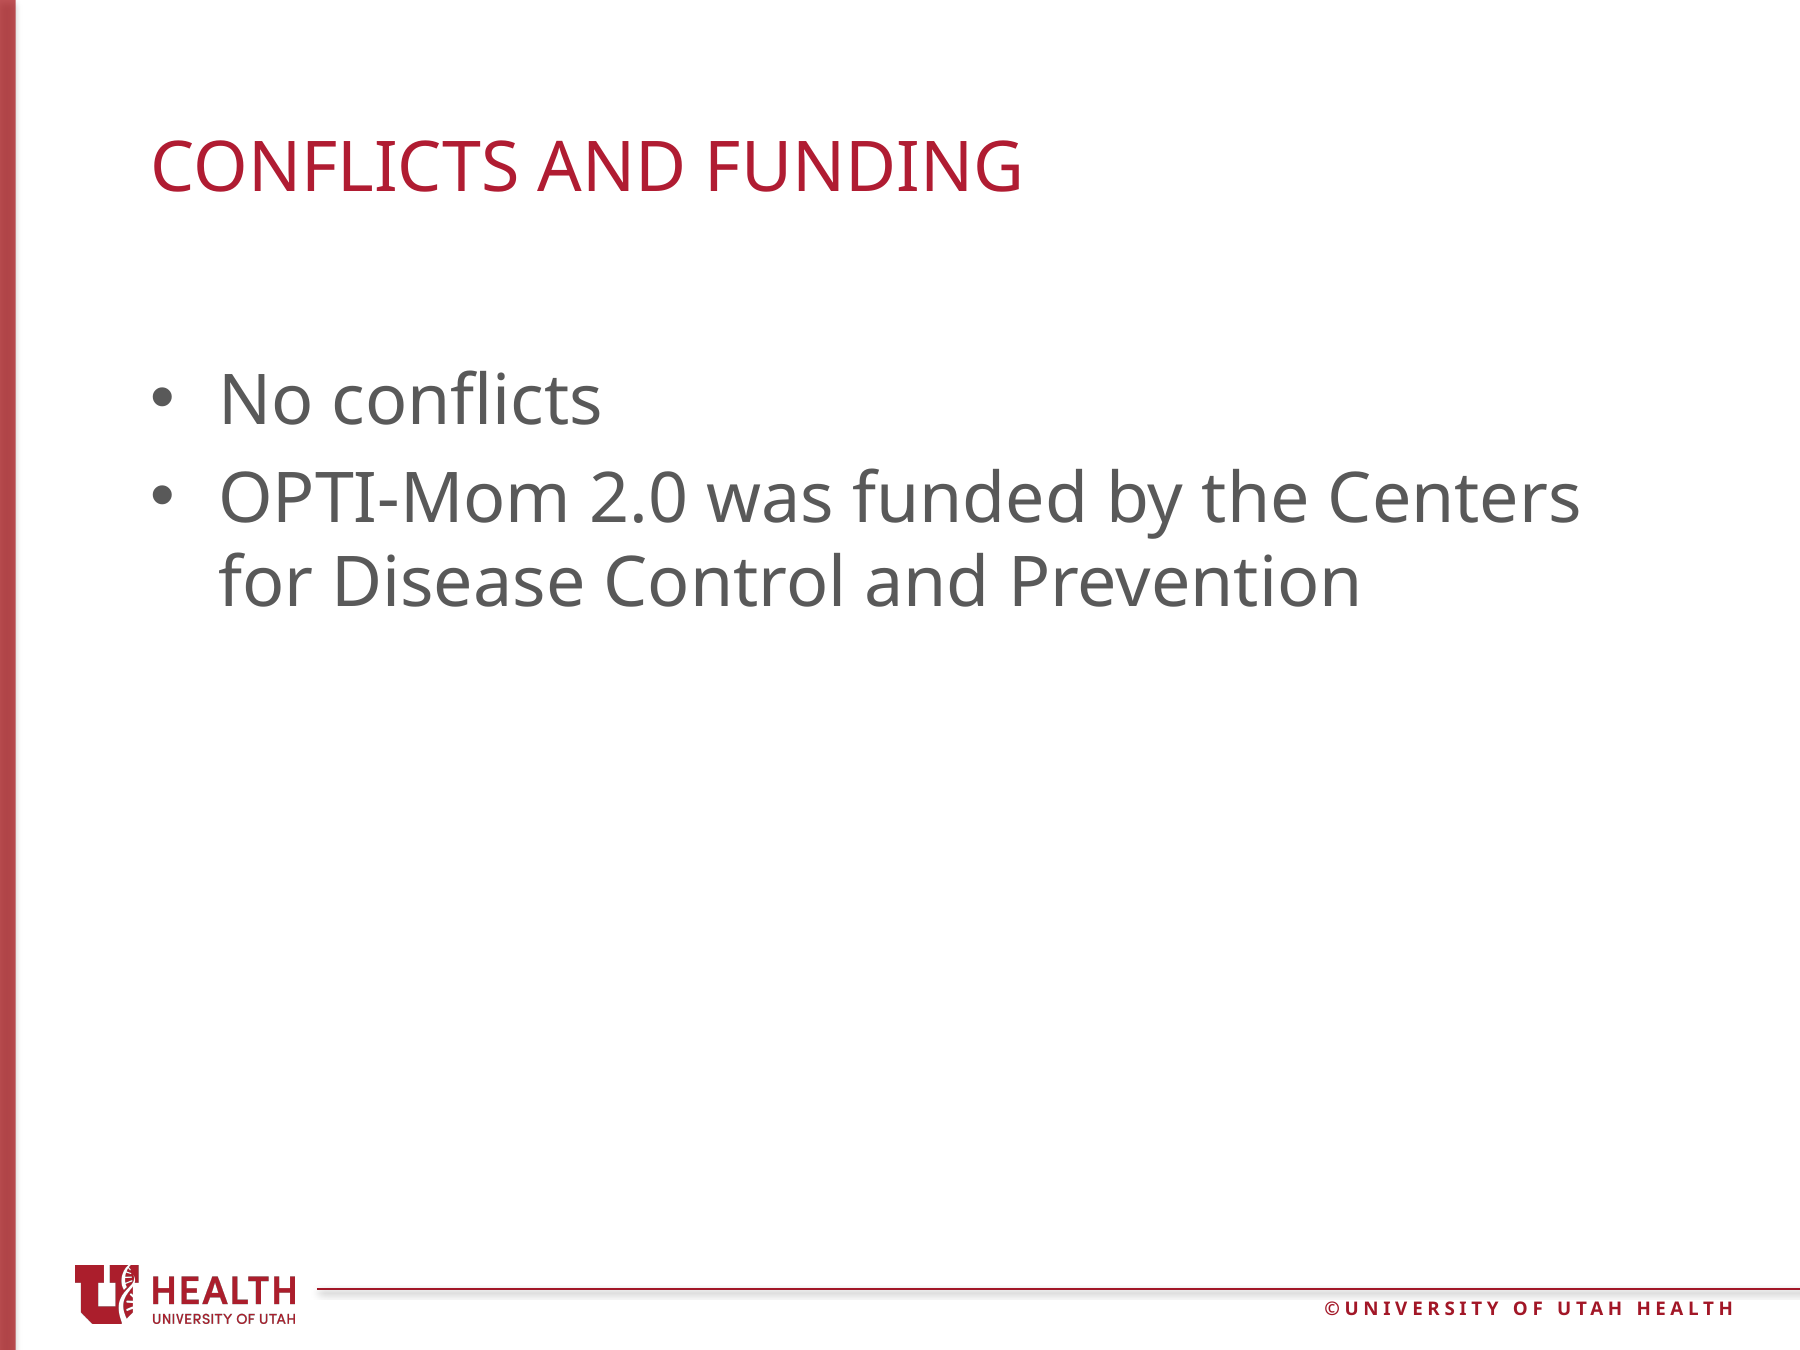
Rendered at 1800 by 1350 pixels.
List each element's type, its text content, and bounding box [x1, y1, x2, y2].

picture [75, 1265, 295, 1324]
list No conflicts OPTI-Mom 2.0 was funded by the Centers for Disease Control and Prevention [135, 346, 1710, 1225]
title Conflicts and funding [135, 113, 1710, 223]
